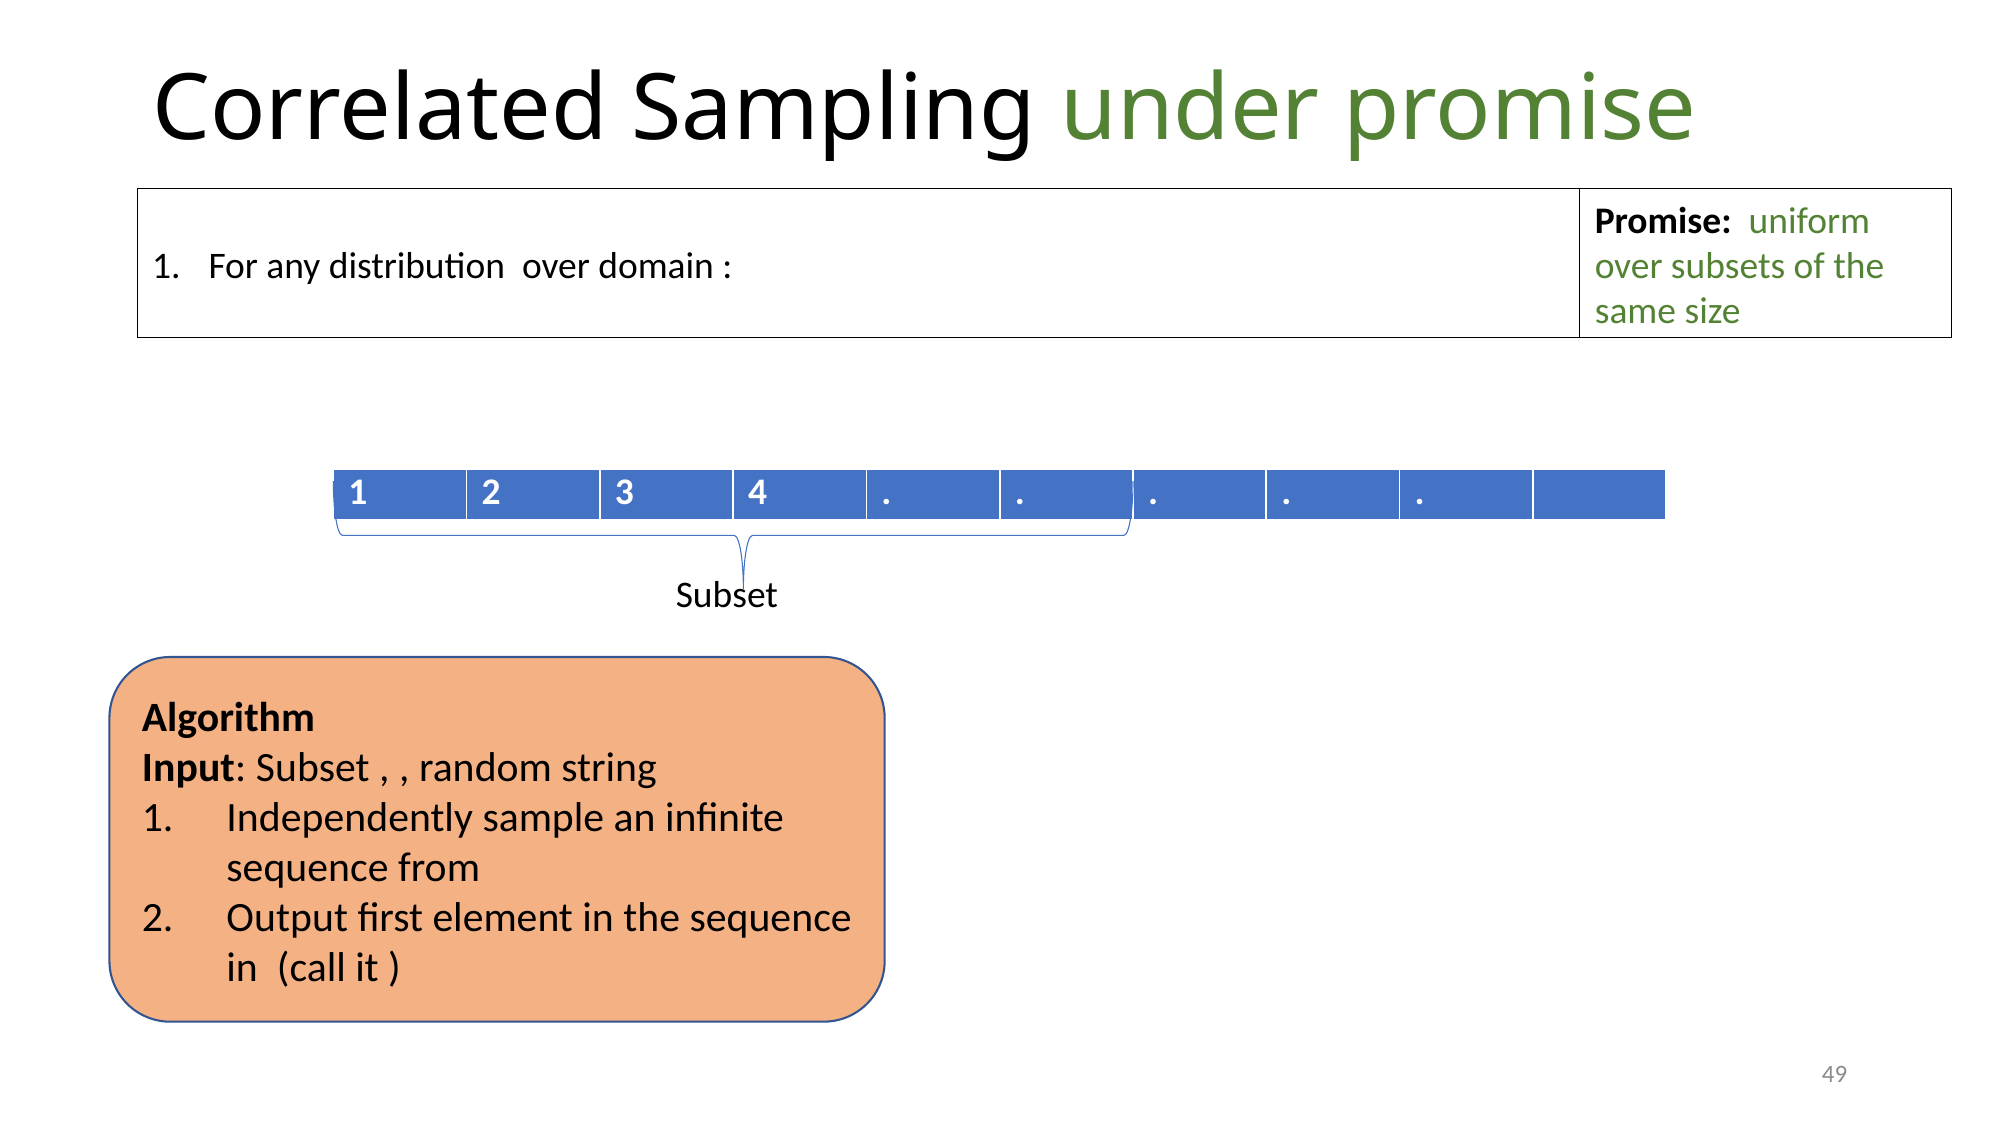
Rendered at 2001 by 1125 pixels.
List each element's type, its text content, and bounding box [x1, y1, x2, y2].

title Correlated Sampling under promise [137, 1, 1863, 188]
slide_number 49 [1412, 1042, 1863, 1103]
text_box [332, 481, 1134, 590]
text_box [137, 188, 1952, 354]
